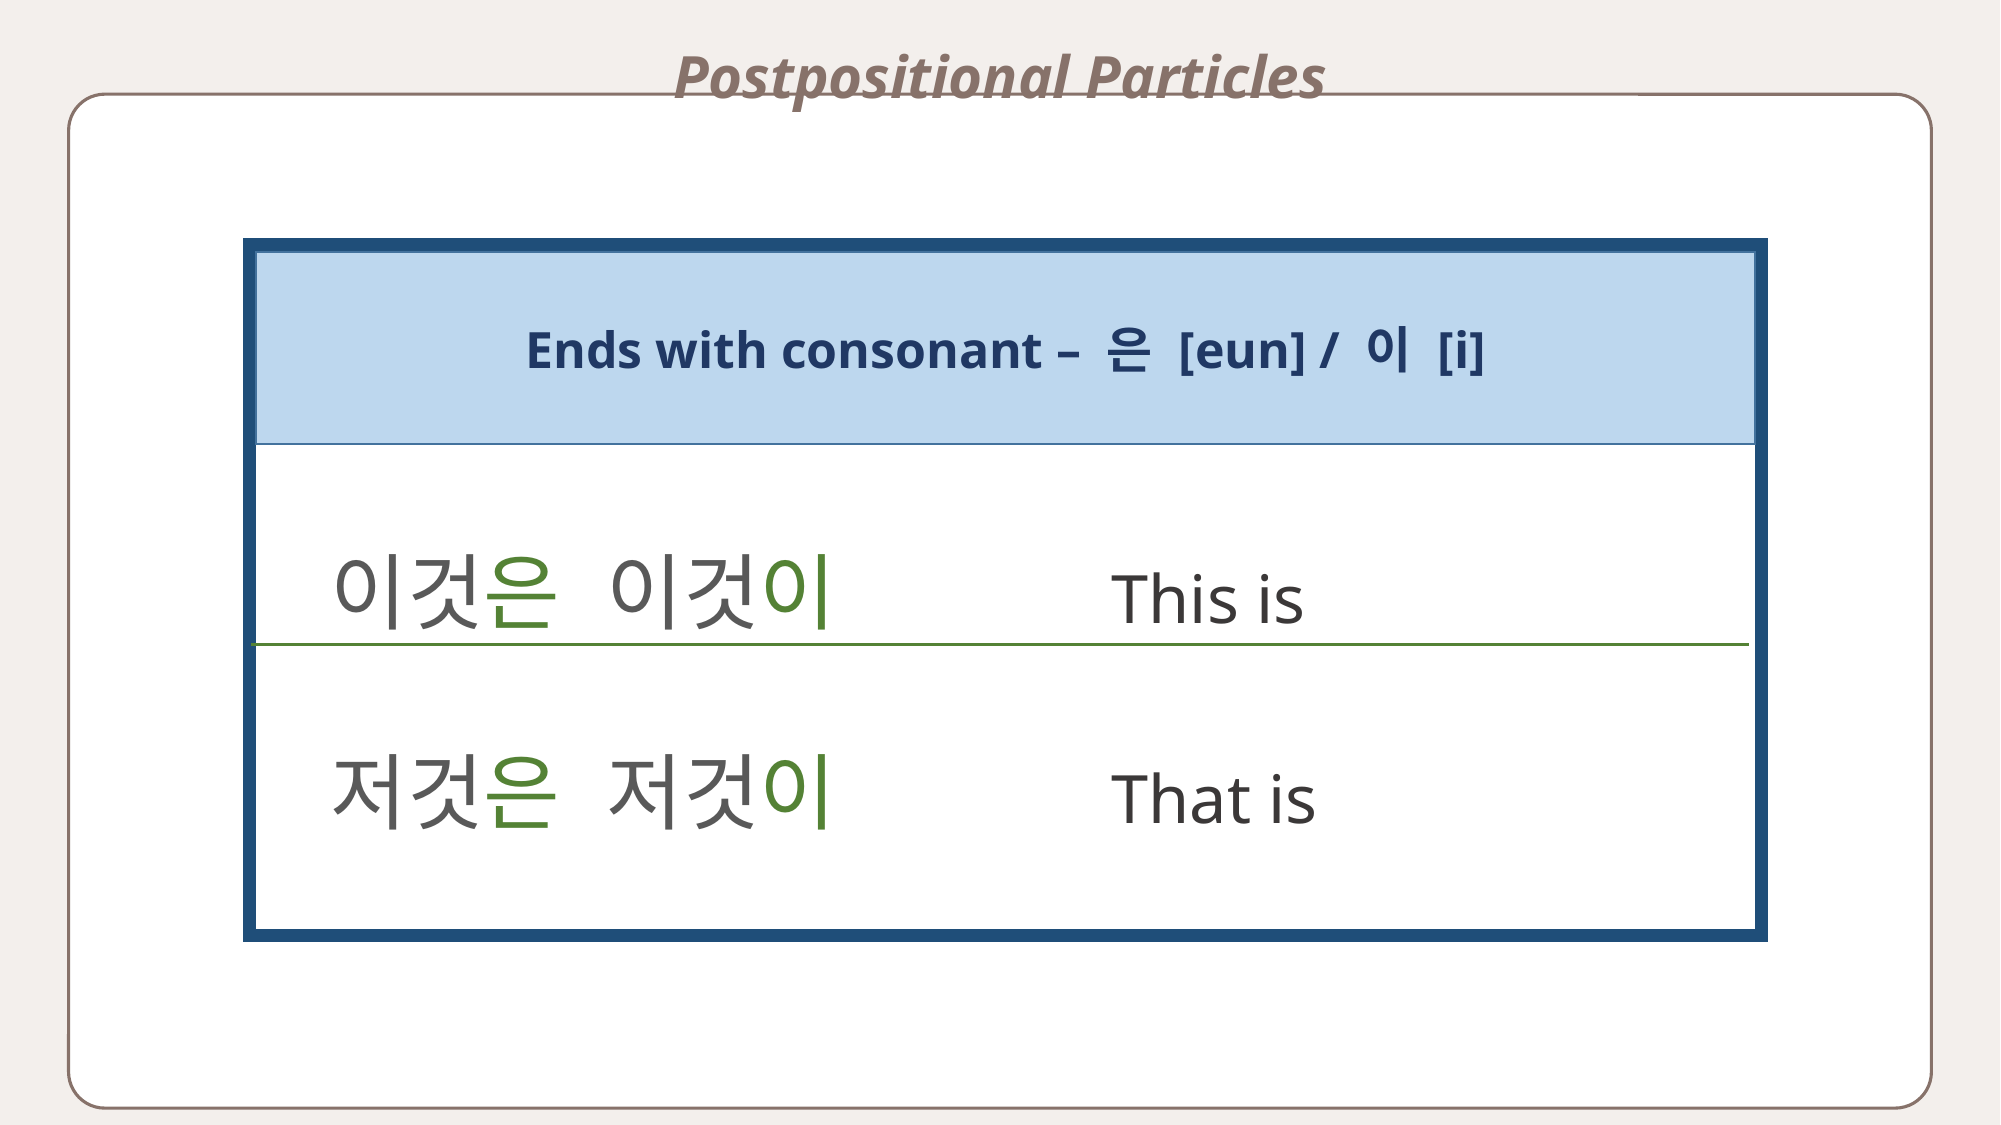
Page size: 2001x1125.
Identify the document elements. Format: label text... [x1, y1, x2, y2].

text_box [67, 93, 1933, 1110]
text_box Postpositional Particles [512, 0, 1488, 244]
text_box Ends with consonant – 은 [eun] / 이 [i] [255, 251, 1756, 445]
text_box 이것은 이것이 This is 저것은 저것이 That is [249, 244, 1763, 936]
